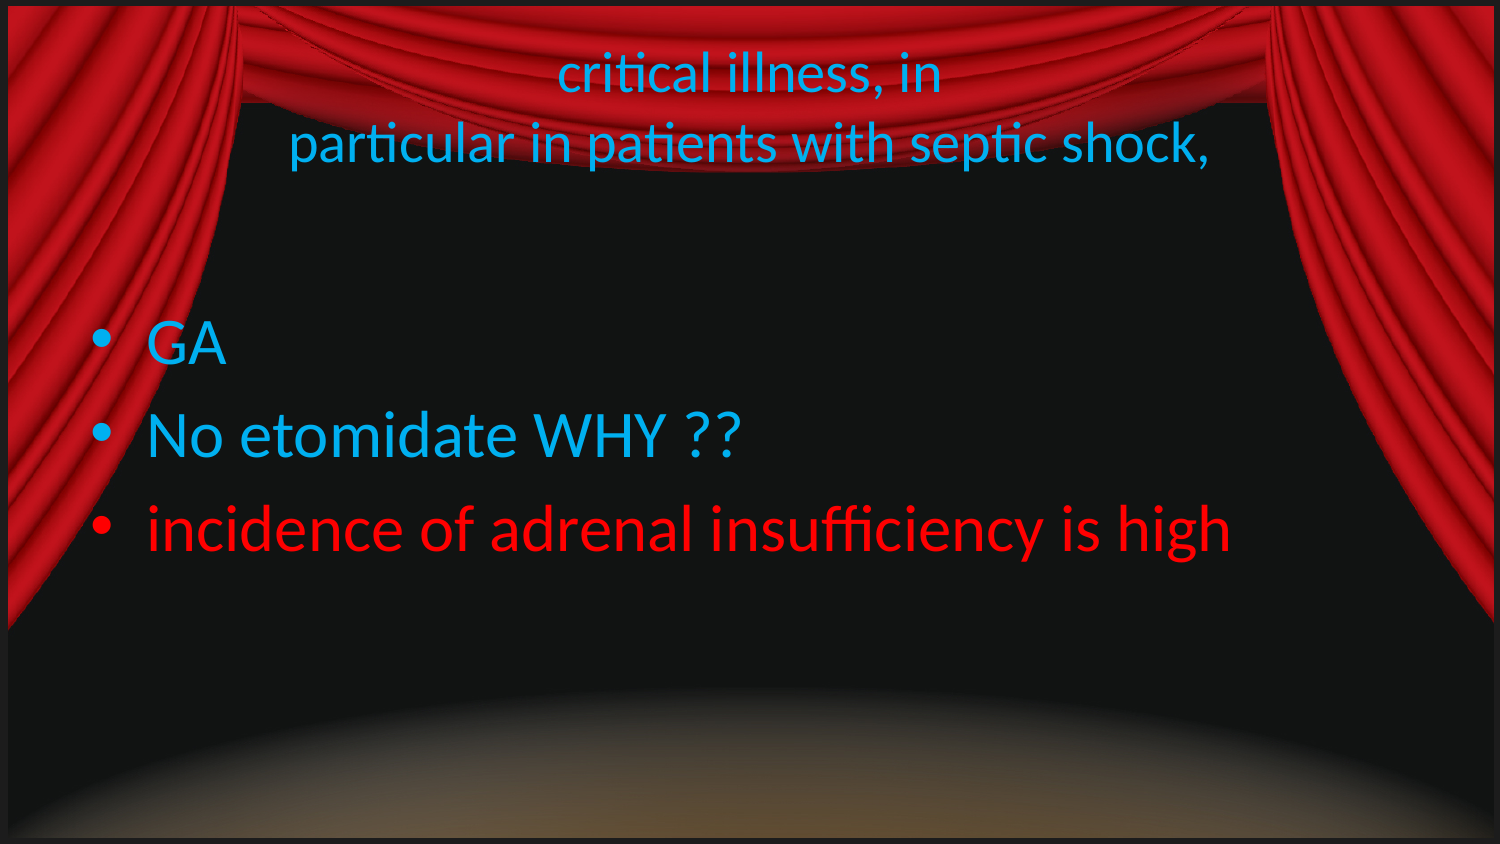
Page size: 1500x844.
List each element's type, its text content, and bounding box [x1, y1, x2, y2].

title critical illness, in particular in patients with septic shock, [74, 33, 1426, 175]
list GA No etomidate WHY ?? incidence of adrenal insufficiency is high [74, 196, 1426, 754]
picture [0, 0, 1500, 844]
